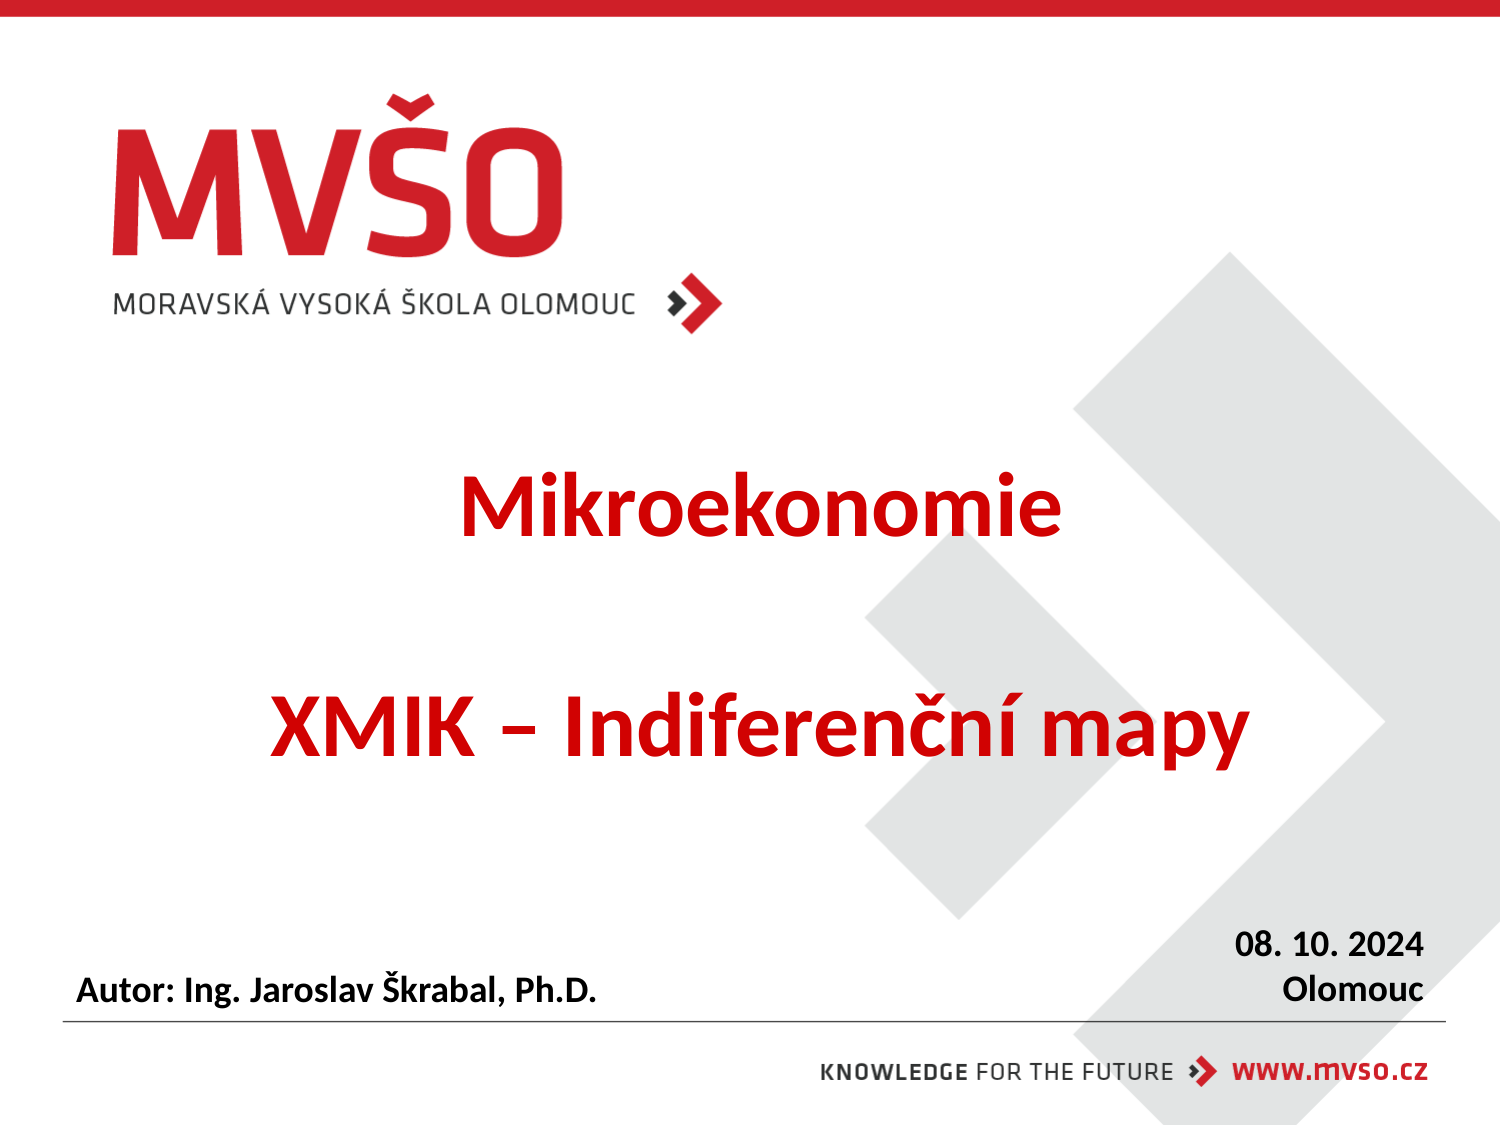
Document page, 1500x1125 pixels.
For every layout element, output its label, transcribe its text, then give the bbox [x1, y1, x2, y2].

picture [0, 0, 1500, 1125]
text_box [724, 279, 1033, 588]
text_box 08. 10. 2024 Olomouc [787, 919, 1424, 1039]
text_box Autor: Ing. Jaroslav Škrabal, Ph.D. [76, 965, 879, 1053]
title Mikroekonomie XMIK – Indiferenční mapy [47, 334, 1476, 920]
